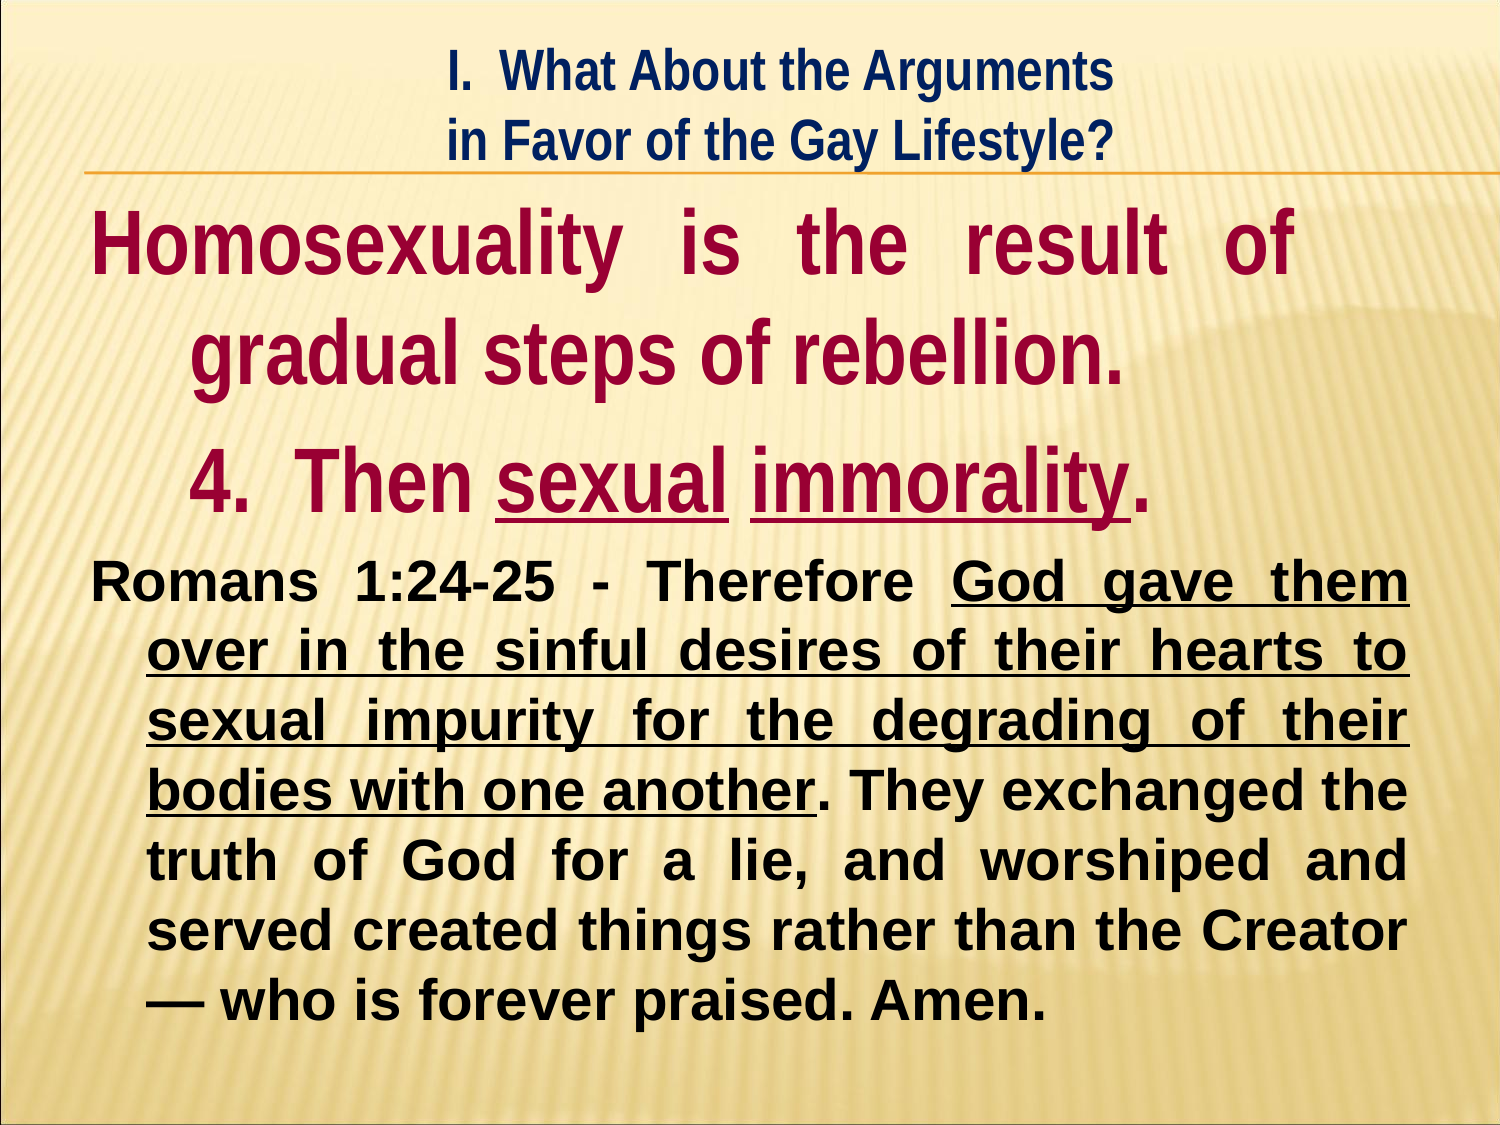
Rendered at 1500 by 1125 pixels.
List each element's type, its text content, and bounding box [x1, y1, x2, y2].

text_box I. What About the Arguments in Favor of the Gay Lifestyle? [137, 24, 1425, 180]
picture [0, 0, 1500, 1125]
list Homosexuality is the result of gradual steps of rebellion. 4. Then sexual immorality. Romans 1:24-25 - Therefore God gave them over in the sinful desires of their hearts to sexual impurity for the degrading of their bodies with one another. They exchanged the truth of God for a lie, and worshiped and served created things rather than the Creator — who is forever praised. Amen. [75, 174, 1425, 1050]
